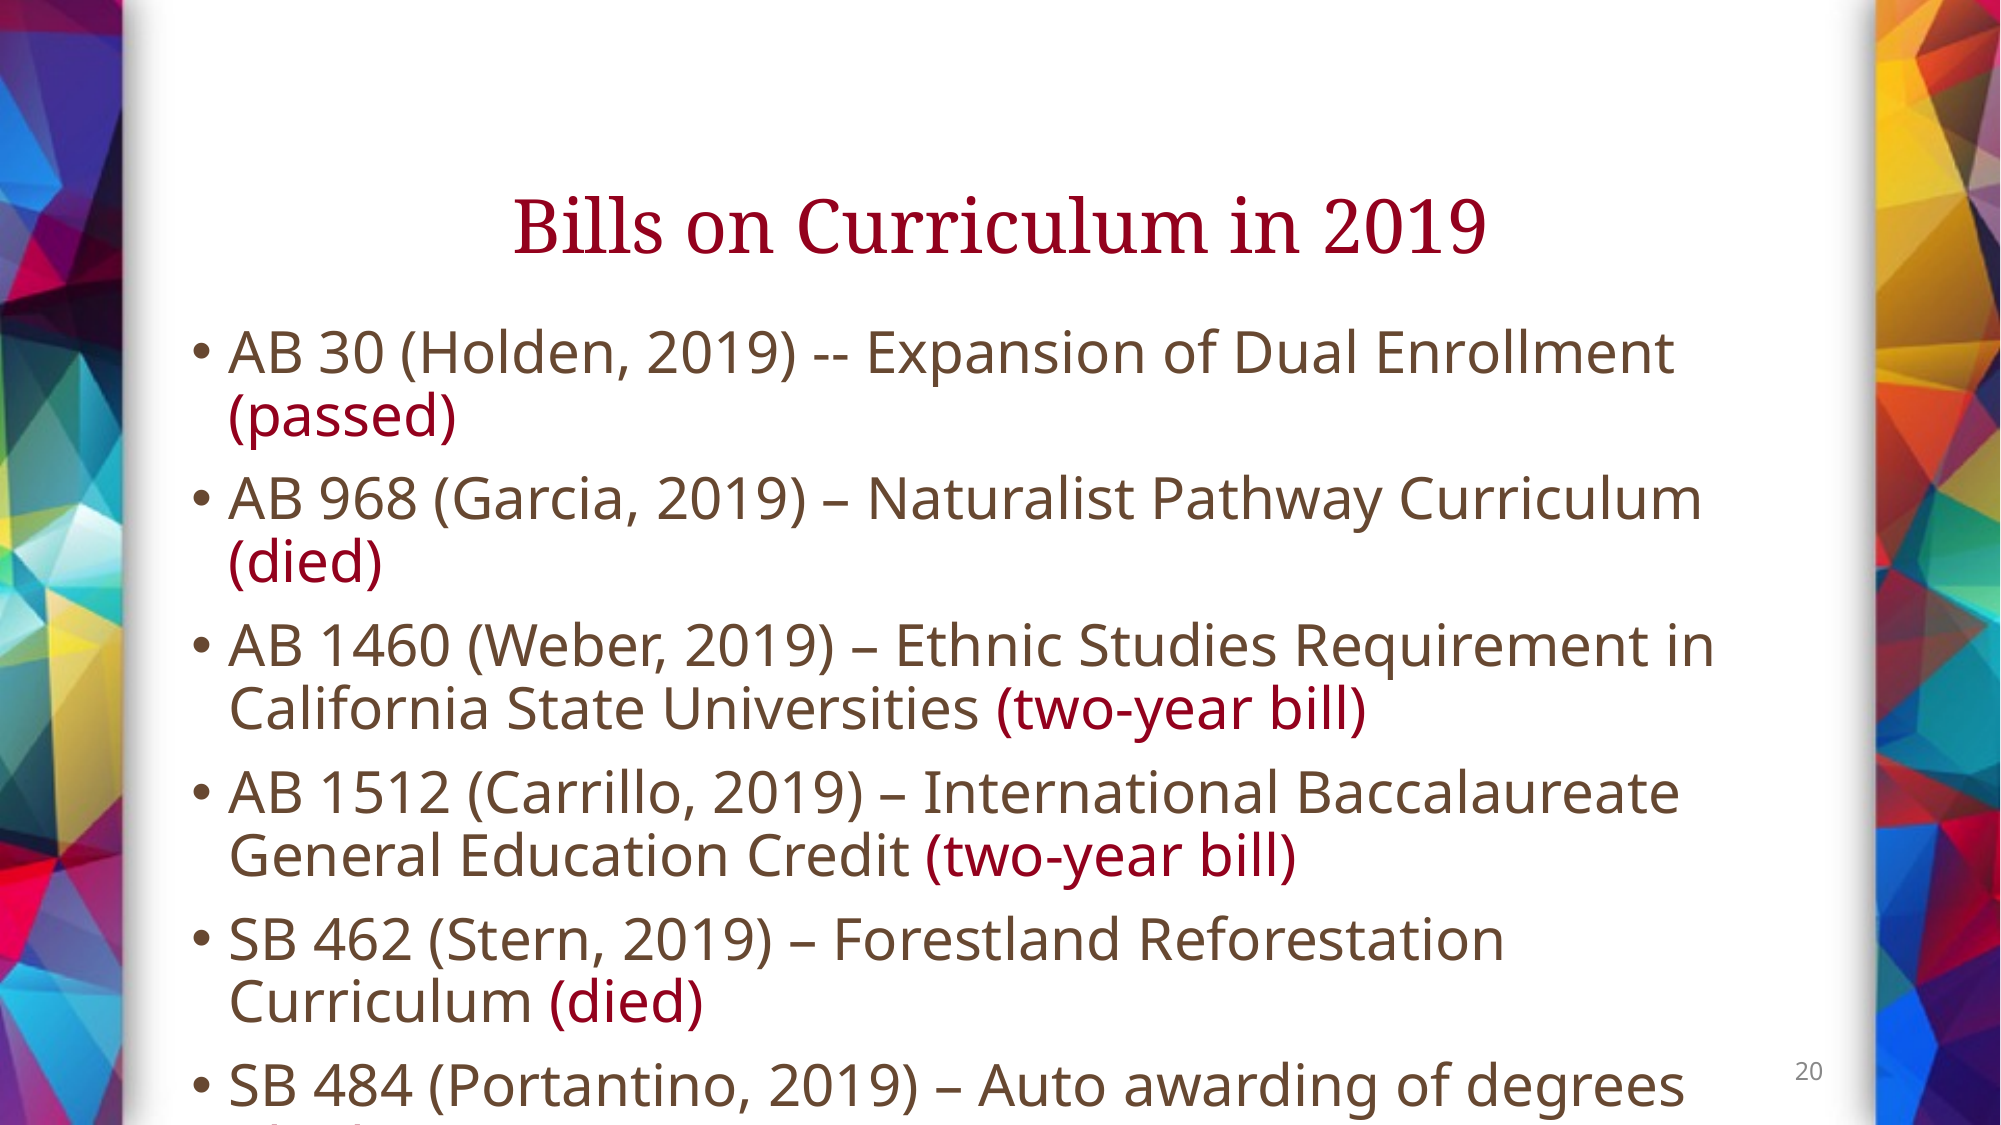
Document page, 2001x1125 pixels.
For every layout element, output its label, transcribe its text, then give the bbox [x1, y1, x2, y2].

list AB 30 (Holden, 2019) -- Expansion of Dual Enrollment (passed) AB 968 (Garcia, 2019) – Naturalist Pathway Curriculum (died) AB 1460 (Weber, 2019) – Ethnic Studies Requirement in California State Universities (two-year bill) AB 1512 (Carrillo, 2019) – International Baccalaureate General Education Credit (two-year bill) SB 462 (Stern, 2019) – Forestland Reforestation Curriculum (died) SB 484 (Portantino, 2019) – Auto awarding of degrees (died) [176, 315, 1827, 1029]
title Bills on Curriculum in 2019 [176, 59, 1827, 278]
